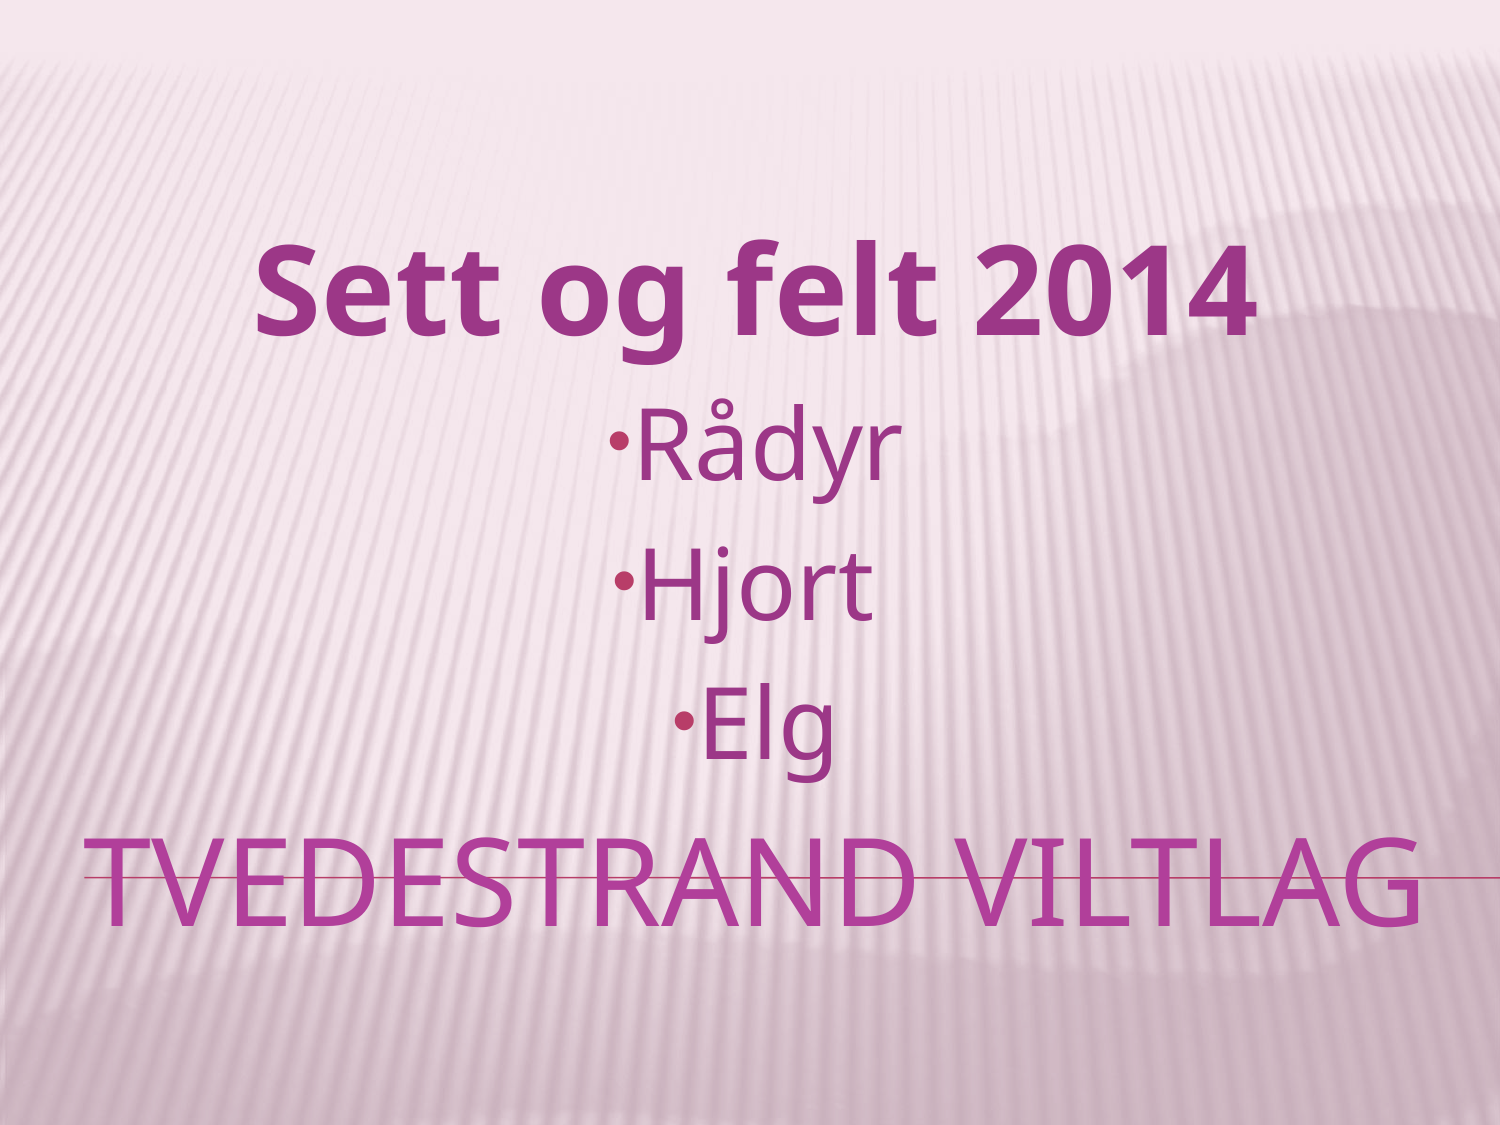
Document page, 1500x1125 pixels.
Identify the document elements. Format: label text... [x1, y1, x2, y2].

title Tvedestrand Viltlag [62, 796, 1450, 997]
subtitle Sett og felt 2014 Rådyr Hjort Elg [62, 78, 1450, 788]
